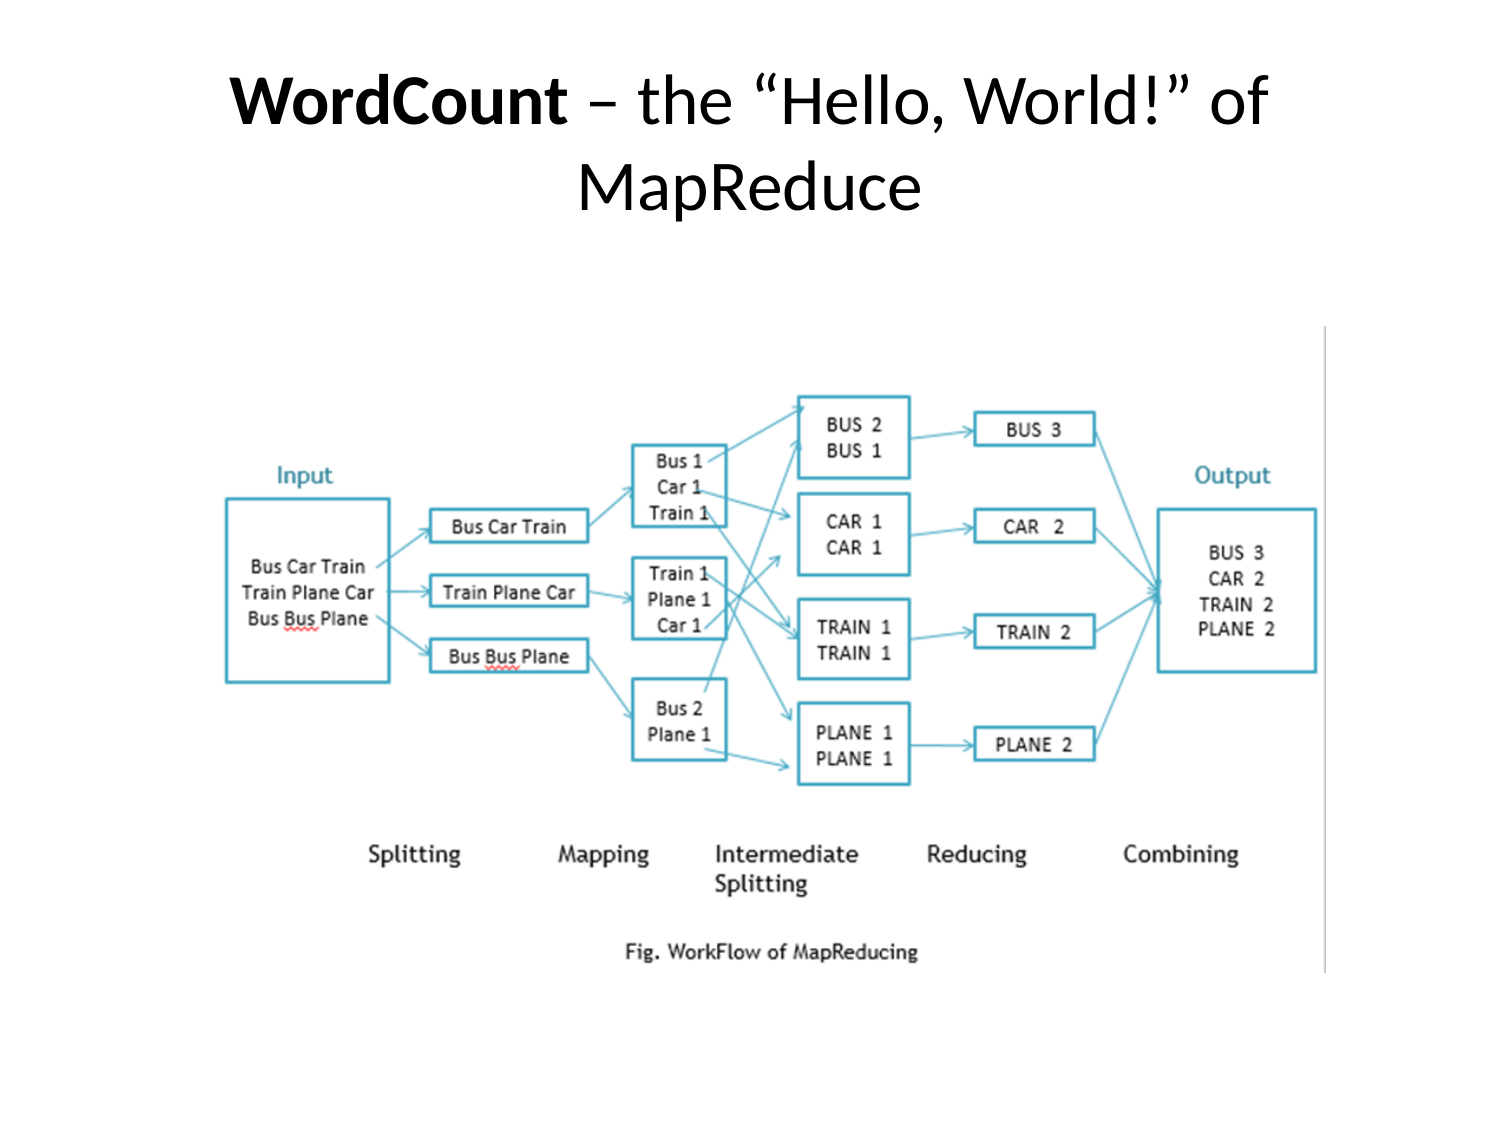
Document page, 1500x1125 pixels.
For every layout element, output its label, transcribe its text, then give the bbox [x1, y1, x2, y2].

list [218, 325, 1326, 973]
title WordCount – the “Hello, World!” of MapReduce [75, 45, 1425, 233]
